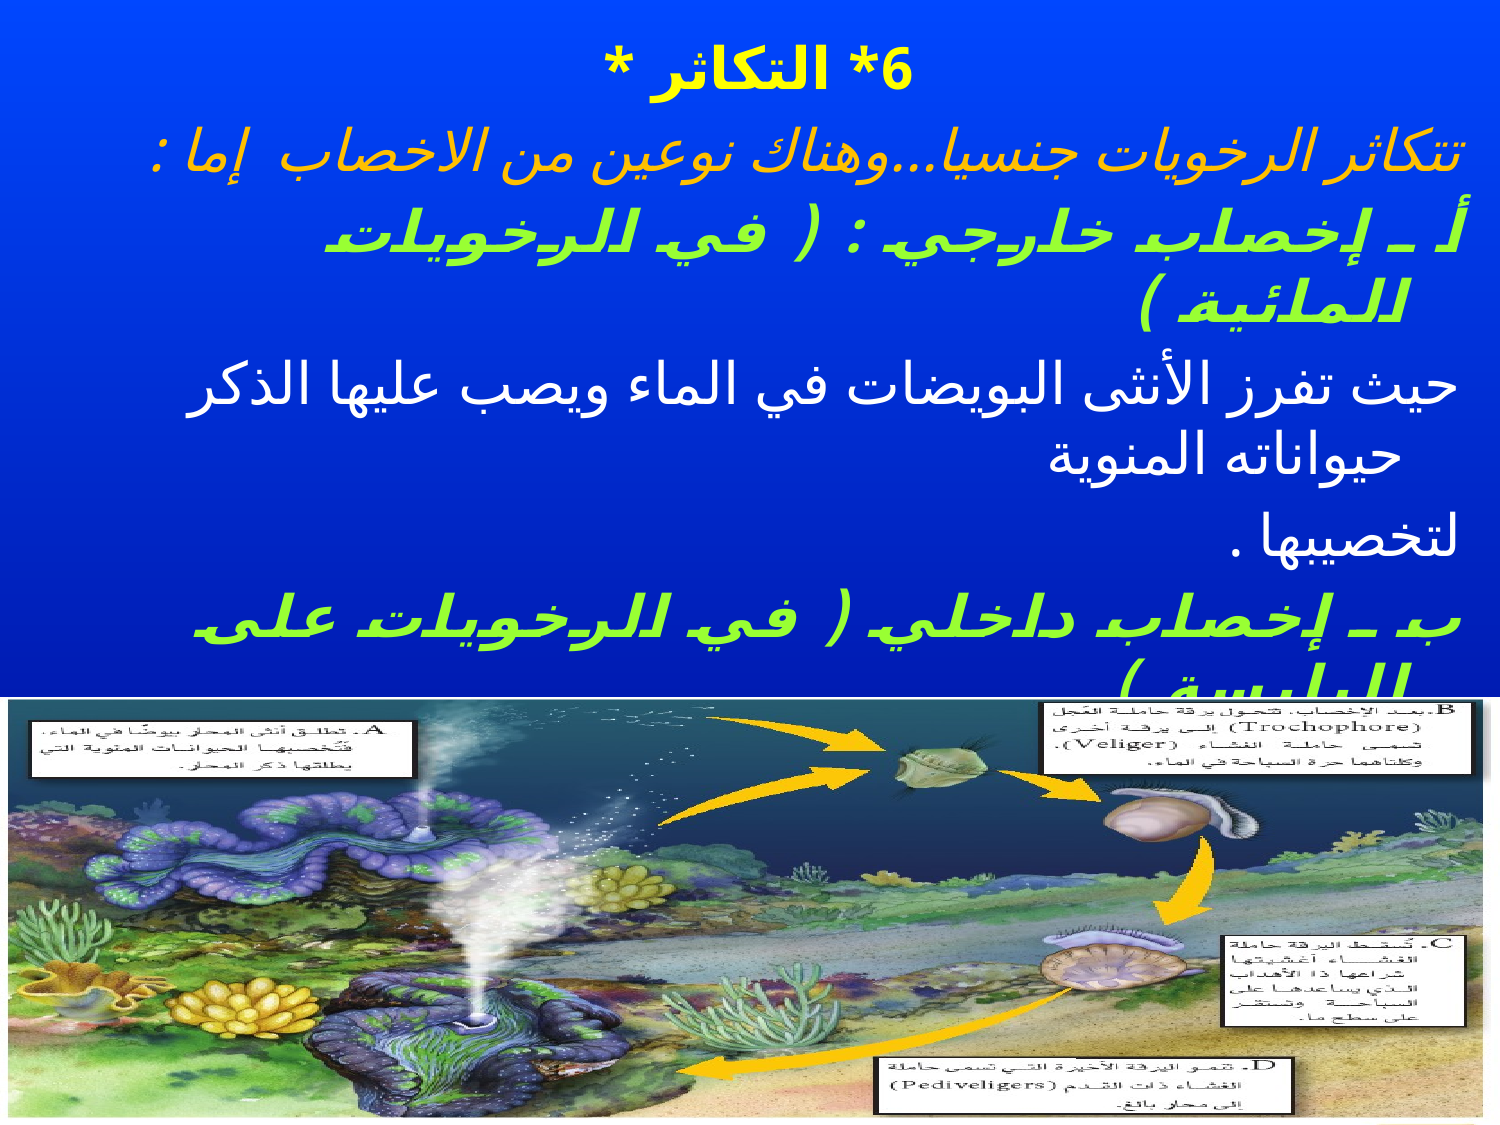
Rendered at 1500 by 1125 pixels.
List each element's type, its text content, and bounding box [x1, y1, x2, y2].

list 6* التكاثر * تتكاثر الرخويات جنسيا...وهناك نوعين من الاخصاب إما : أ ـ إخصاب خارجي : ( في الرخويات المائية ) حيث تفرز الأنثى البويضات في الماء ويصب عليها الذكر حيواناته المنوية لتخصيبها . ب ـ إخصاب داخلي ( في الرخويات على اليابسة ) 1- بعضها خنثى حيث يتم تخصيب البويضات داخليا . 2- بعد إخصاب البويضات تتكون اليرقة حاملة العجل ( الغشاء ) . [23, 23, 1477, 695]
picture [0, 696, 1500, 1125]
